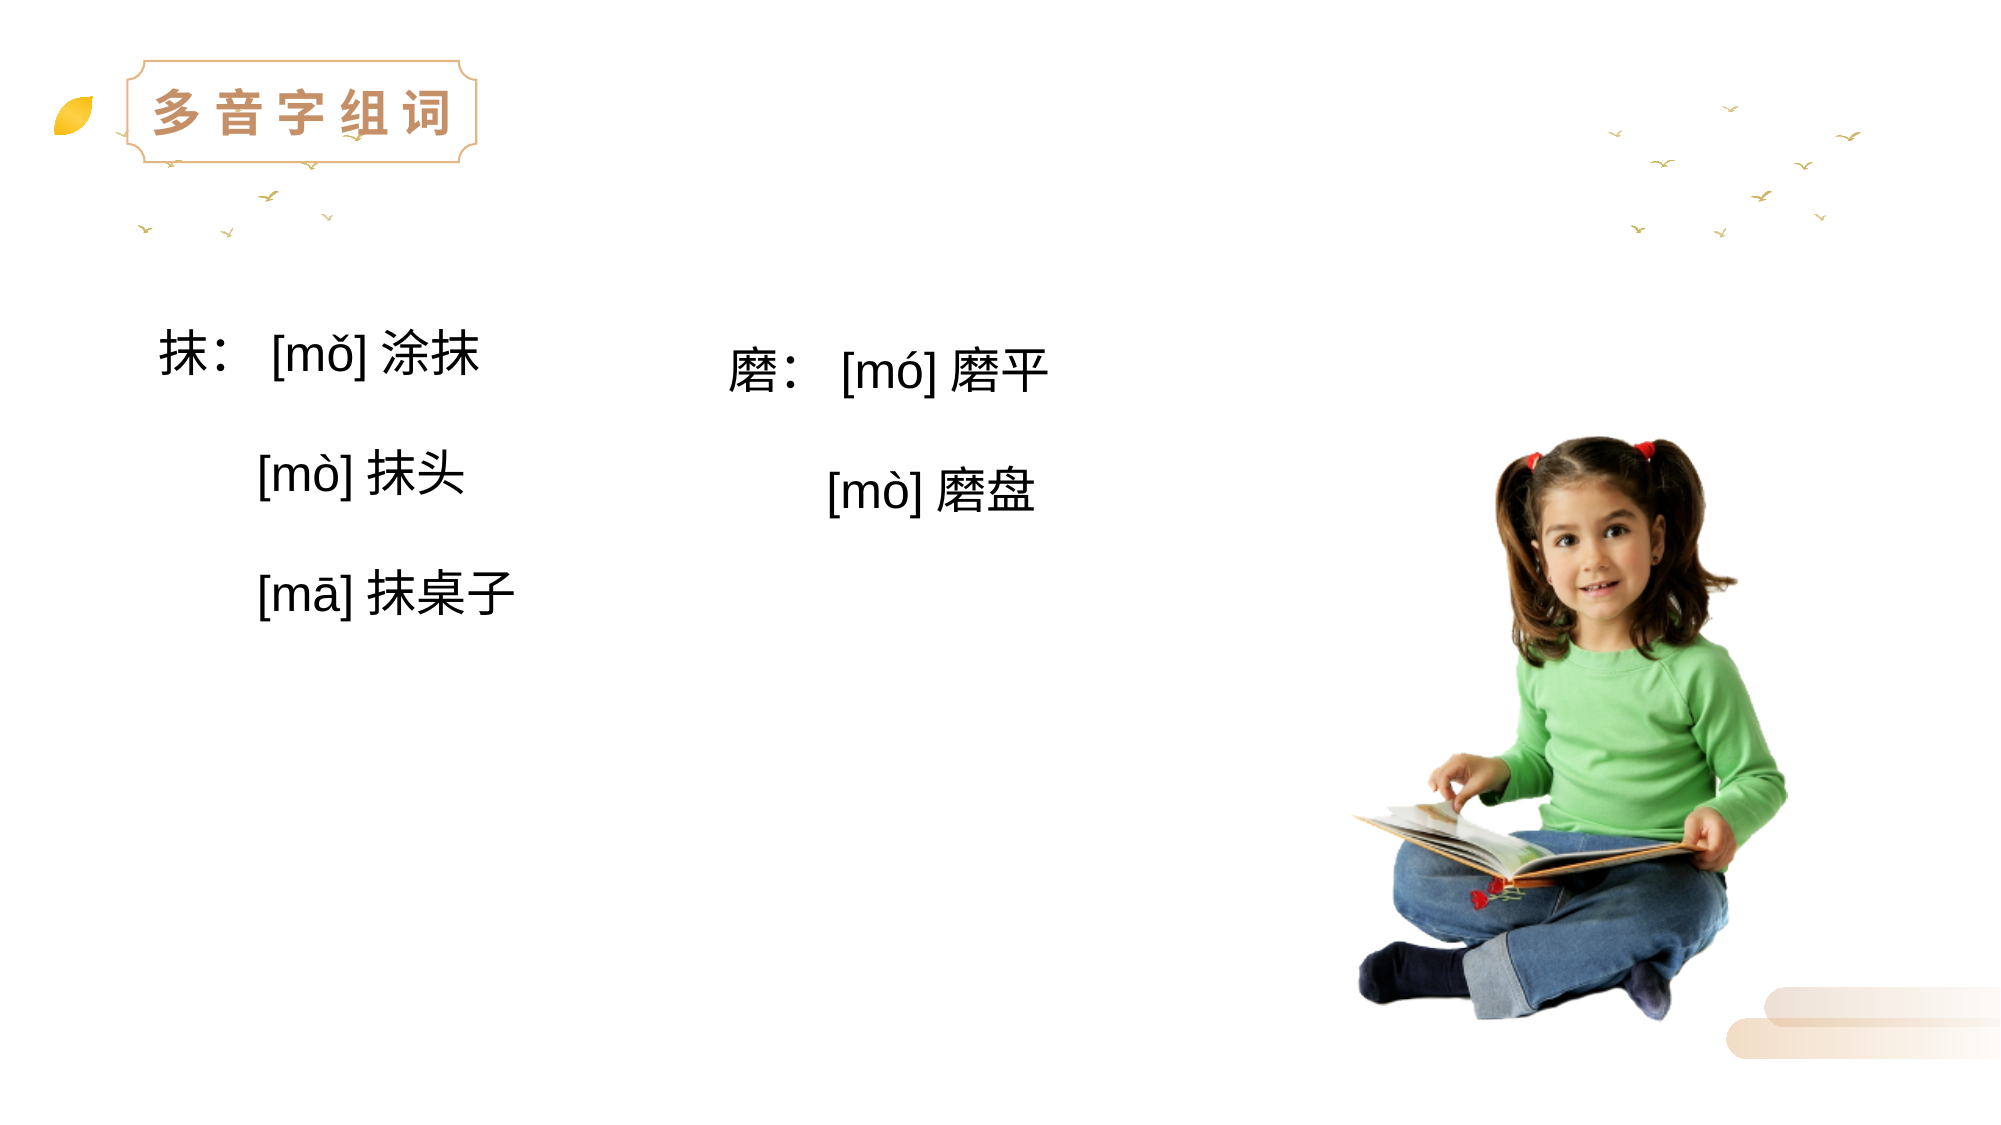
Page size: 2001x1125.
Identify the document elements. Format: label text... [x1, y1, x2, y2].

text_box 磨：[mó]磨平 [mò]磨盘 [713, 330, 1390, 526]
text_box 抹：[mǒ]涂抹 [mò]抹头 [mā]抹桌子 [144, 314, 659, 690]
text_box 多音字组词 [151, 81, 452, 142]
picture [1349, 435, 1788, 1023]
